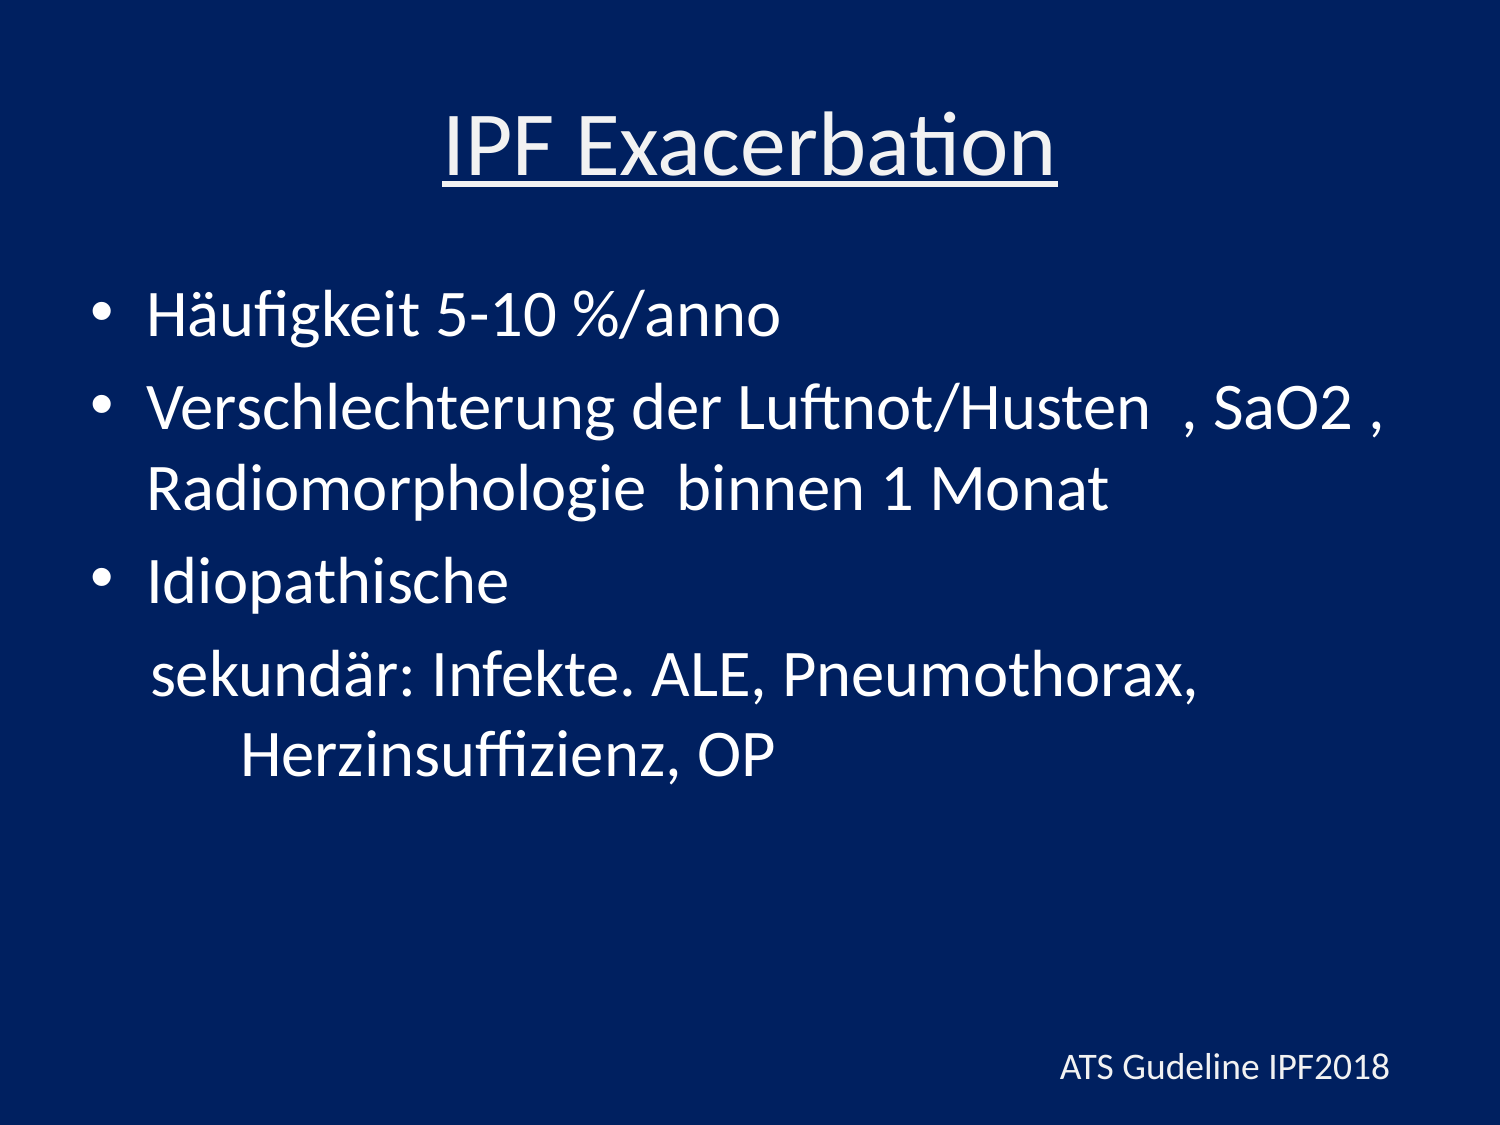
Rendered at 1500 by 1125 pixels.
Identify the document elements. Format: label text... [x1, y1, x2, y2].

list Häufigkeit 5-10 %/anno Verschlechterung der Luftnot/Husten , SaO2 , Radiomorphologie binnen 1 Monat Idiopathische sekundär: Infekte. ALE, Pneumothorax, Herzinsuffizienz, OP [75, 262, 1425, 1005]
text_box ATS Gudeline IPF2018 [1045, 1034, 1412, 1095]
title IPF Exacerbation [75, 45, 1425, 233]
